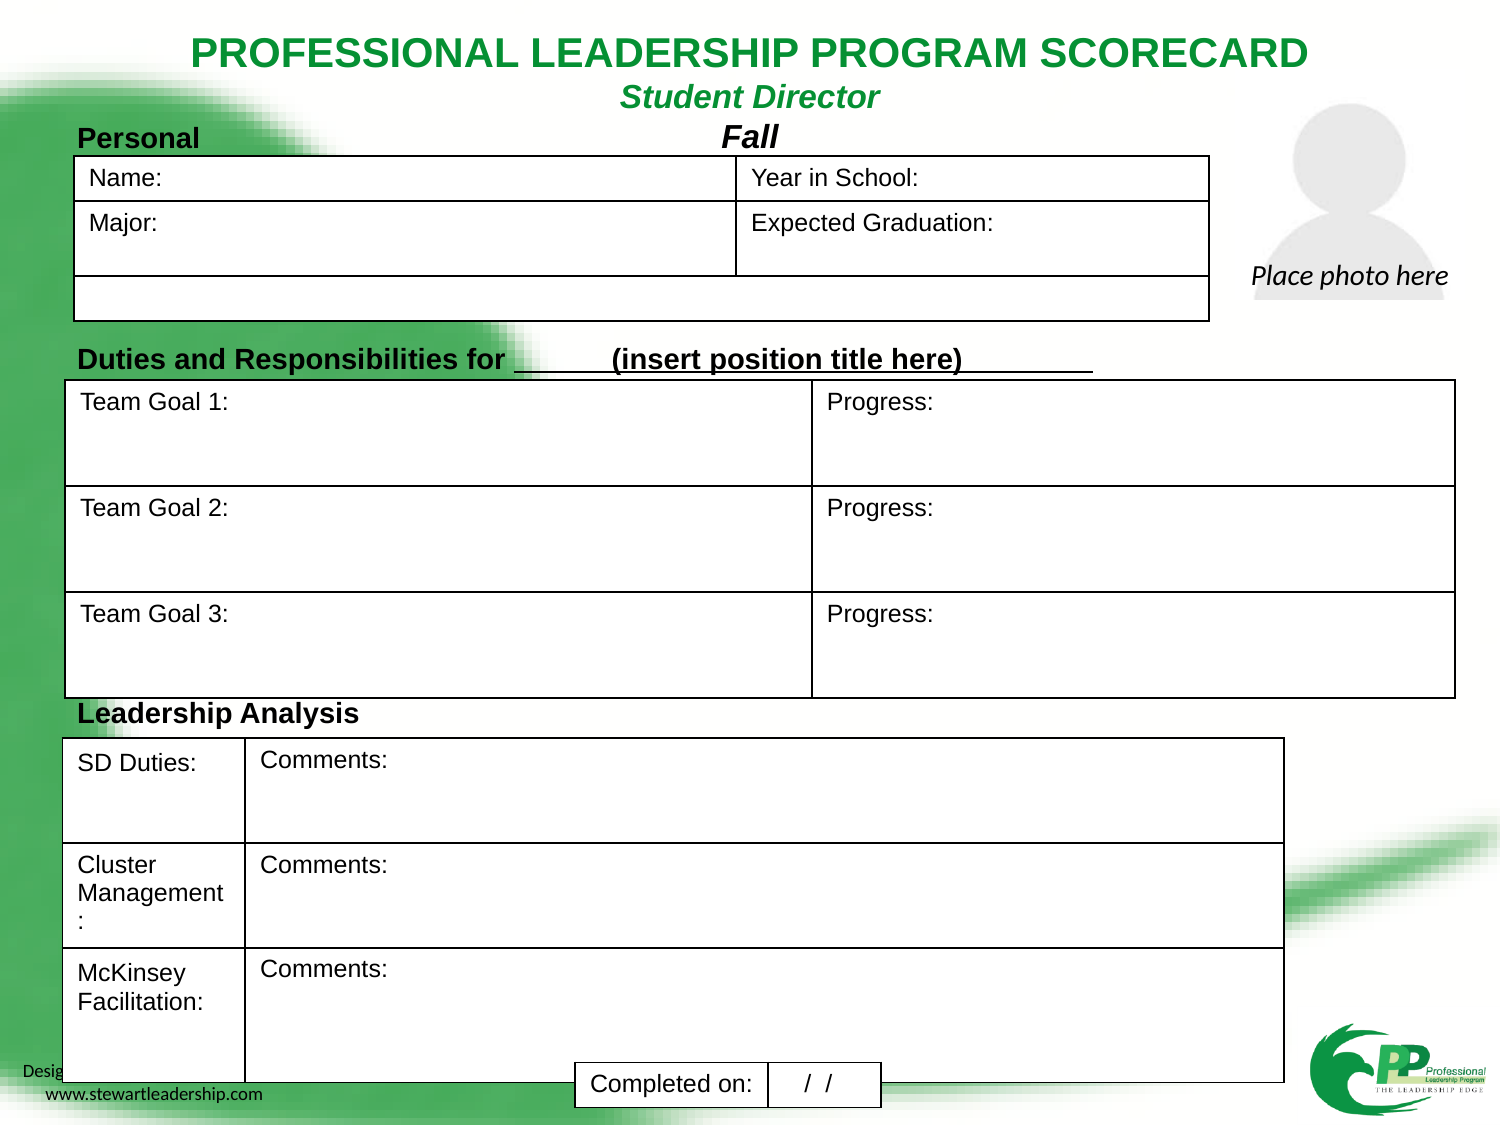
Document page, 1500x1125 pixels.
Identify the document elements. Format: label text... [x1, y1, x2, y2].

table_cell Team Goal 2: [66, 487, 811, 591]
text_box Leadership Analysis [62, 687, 575, 737]
table_cell McKinsey Facilitation: [63, 949, 244, 1082]
picture [0, 0, 1500, 1125]
table_header / / [769, 1063, 880, 1107]
text_box Personal [62, 112, 149, 163]
table_header Progress: [813, 381, 1454, 485]
table_cell [75, 277, 1208, 320]
text_box Duties and Responsibilities for ______(insert position title here)________ [62, 332, 1325, 383]
table_header Comments: [246, 739, 1283, 842]
table_header SD Duties: [63, 739, 244, 842]
table_cell Major: [75, 202, 735, 275]
table_header Completed on: [576, 1063, 767, 1107]
table_header Team Goal 1: [66, 381, 811, 485]
table_cell Cluster Management: [63, 844, 244, 947]
table_cell Expected Graduation: [737, 202, 1208, 275]
table_cell Progress: [813, 593, 1454, 697]
table_cell Comments: [246, 844, 1283, 947]
text_box PROFESSIONAL LEADERSHIP PROGRAM SCORECARD Student Director Fall [149, 18, 1350, 163]
table_cell Progress: [813, 487, 1454, 591]
table_header Year in School: [737, 163, 1208, 200]
table_cell Comments: [246, 949, 1283, 1082]
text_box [1217, 69, 1483, 300]
table_header Name: [75, 157, 735, 200]
table_cell Team Goal 3: [66, 593, 811, 697]
